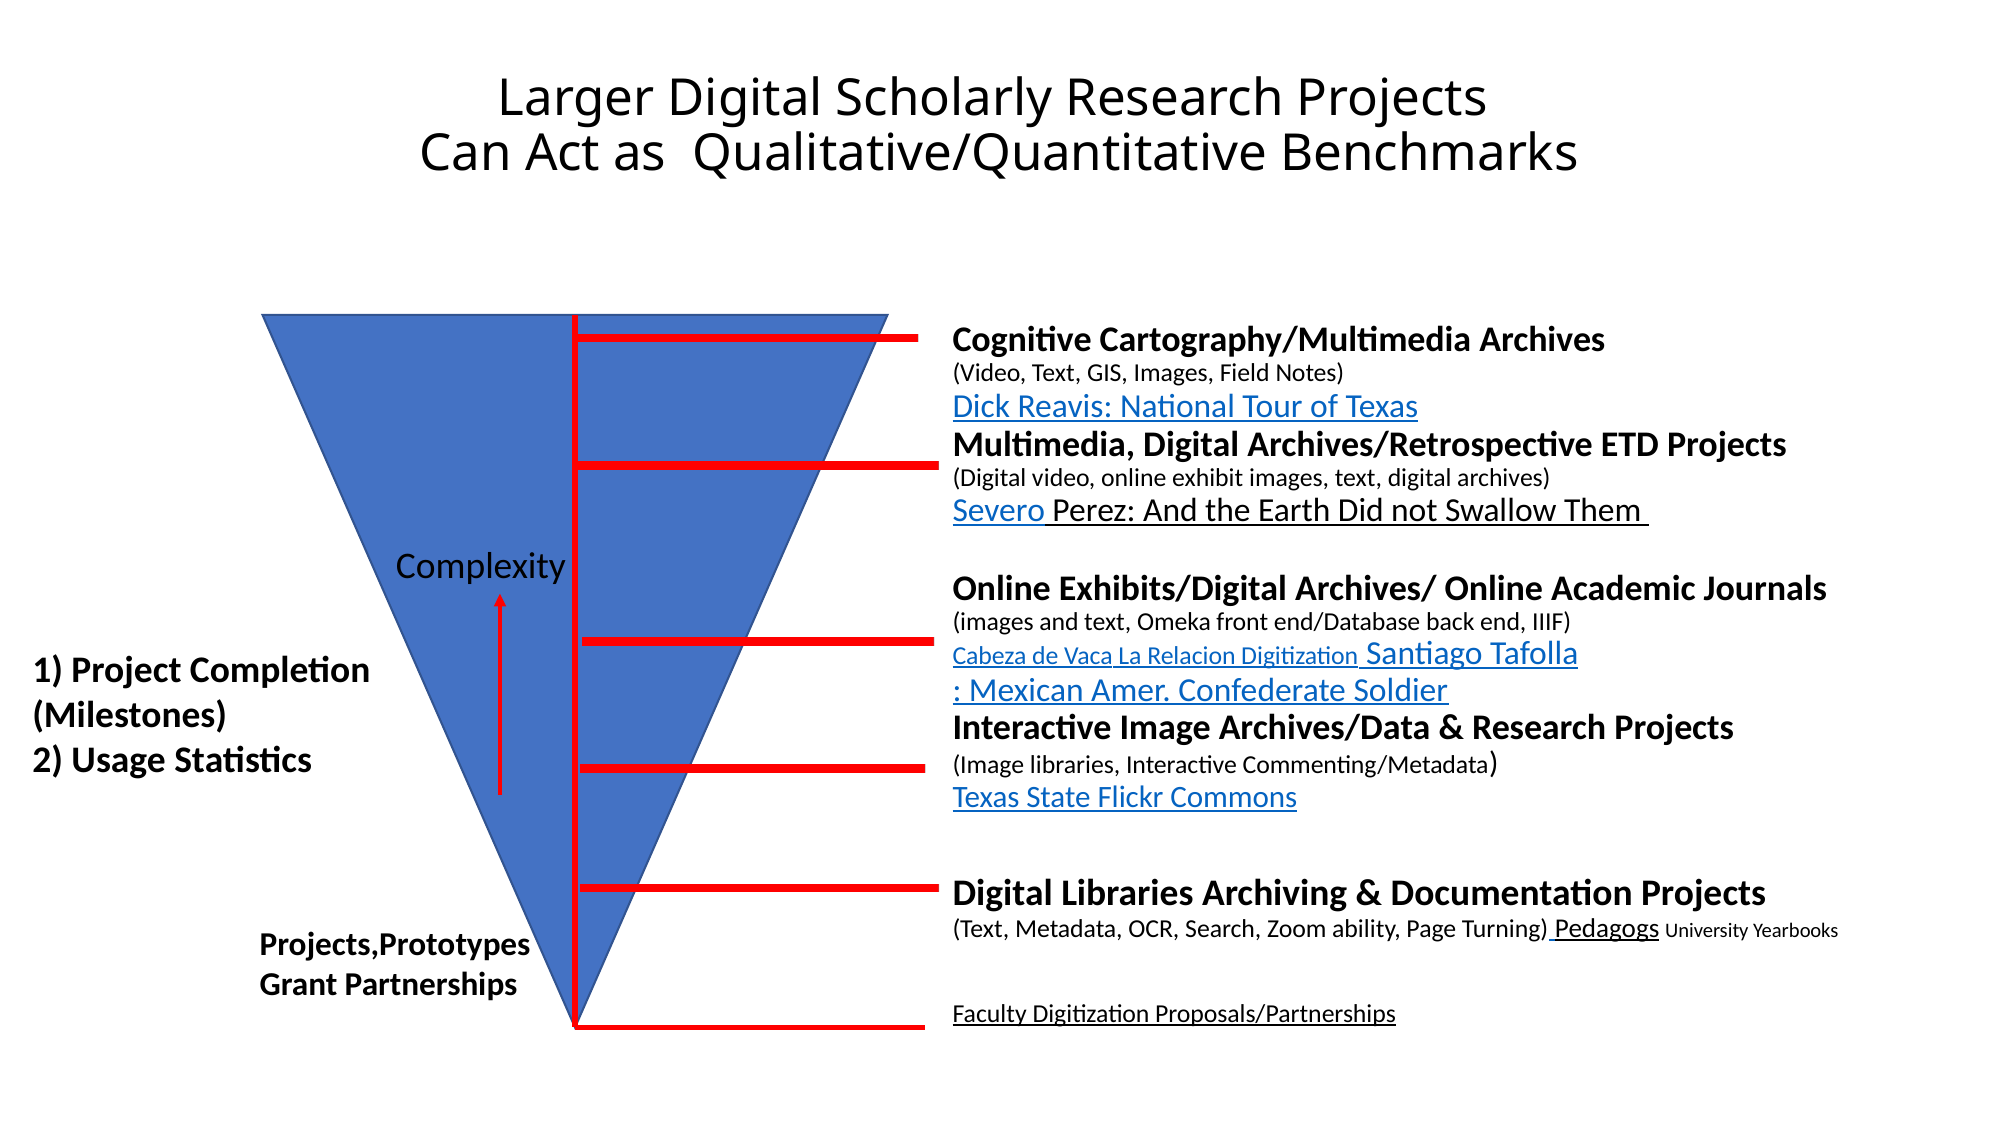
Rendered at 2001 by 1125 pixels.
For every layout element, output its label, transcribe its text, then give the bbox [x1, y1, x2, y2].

picture [576, 461, 943, 470]
picture [576, 334, 922, 342]
text_box [578, 470, 821, 1024]
text_box 1) Project Completion (Milestones) 2) Usage Statistics [17, 637, 386, 788]
text_box Complexity [381, 534, 574, 594]
text_box [260, 313, 890, 588]
picture [580, 764, 929, 773]
text_box [566, 1010, 572, 1024]
text_box [383, 594, 572, 915]
text_box Projects,Prototypes Grant Partnerships [244, 915, 574, 1010]
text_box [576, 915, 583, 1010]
list Cognitive Cartography/Multimedia Archives (Video, Text, GIS, Images, Field Notes) Dick Reavis: National Tour of Texas Multimedia, Digital Archives/Retrospective ETD Projects (Digital video, online exhibit images, text, digital archives) Severo Perez: And the Earth Did not Swallow Them Online Exhibits/Digital Archives/ Online Academic Journals (images and text, Omeka front end/Database back end, IIIF) Cabeza de Vaca La Relacion Digitization Santiago Tafolla: Mexican Amer. Confederate Soldier Interactive Image Archives/Data & Research Projects (Image libraries, Interactive Commenting/Metadata) Texas State Flickr Commons Digital Libraries Archiving & Documentation Projects (Text, Metadata, OCR, Search, Zoom ability, Page Turning) Pedagogs University Yearbooks Faculty Digitization Proposals/Partnerships [937, 312, 1869, 1125]
picture [580, 883, 943, 892]
text_box Complexity [576, 534, 582, 594]
picture [582, 637, 938, 646]
title Larger Digital Scholarly Research Projects Can Act as Qualitative/Quantitative Benchmarks [0, 63, 2000, 252]
